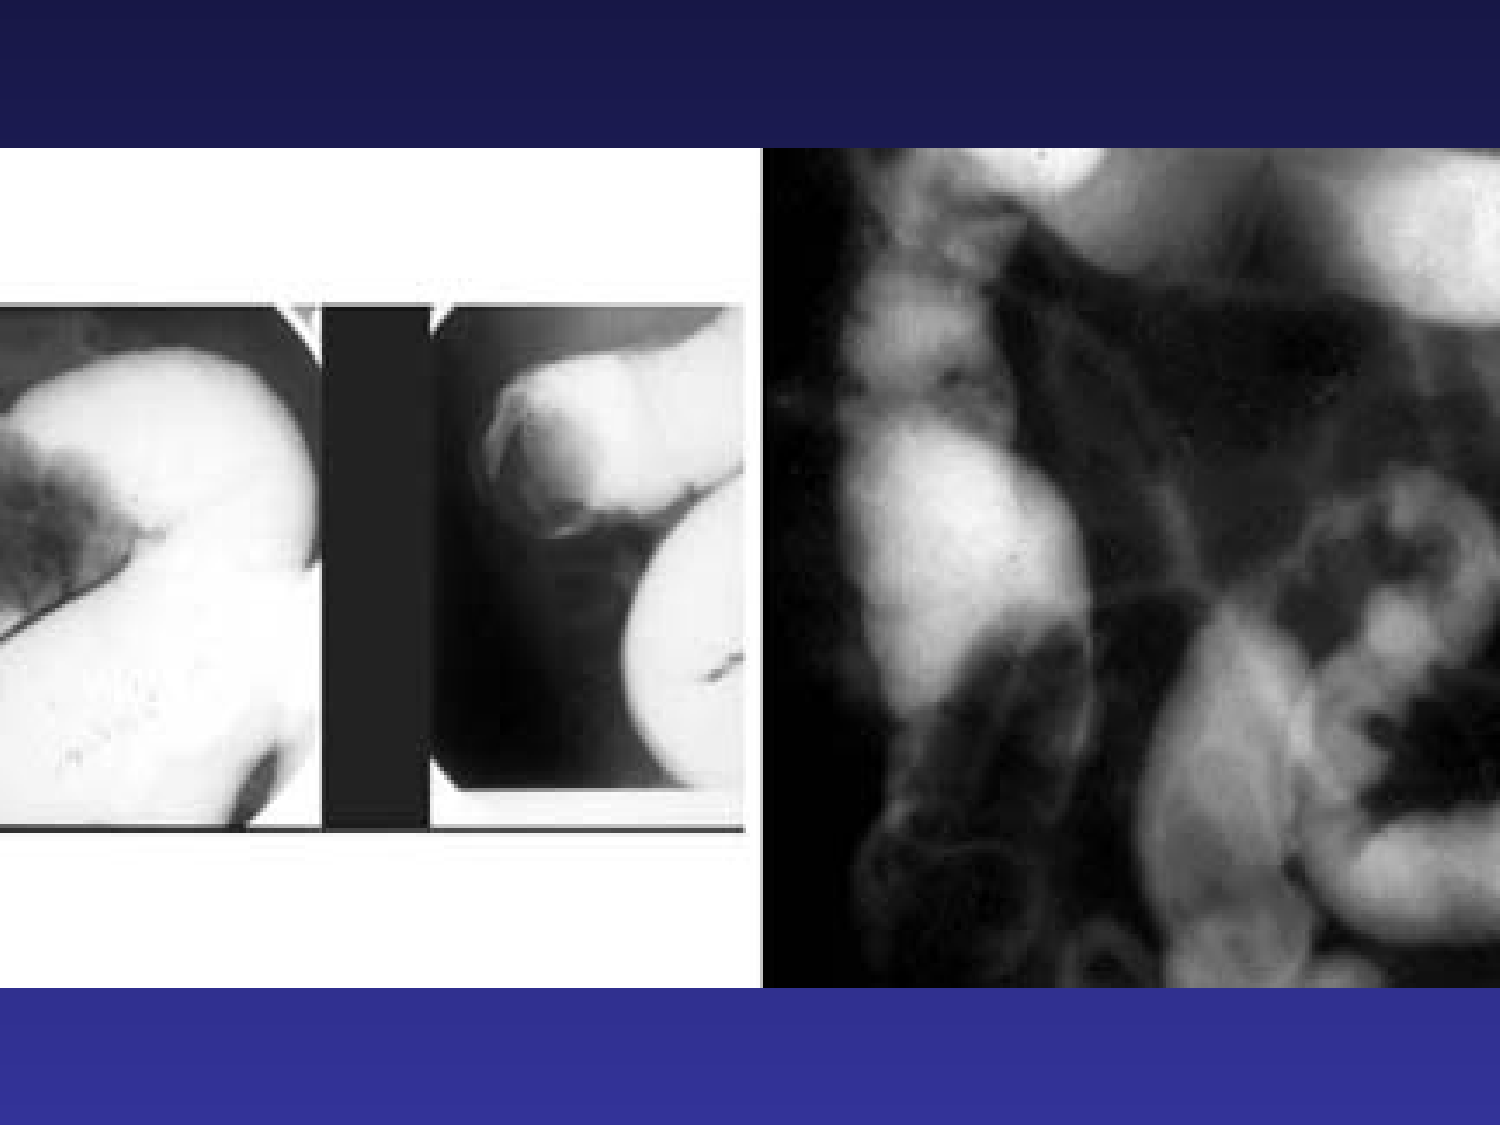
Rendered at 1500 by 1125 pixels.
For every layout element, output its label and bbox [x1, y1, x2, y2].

picture [0, 148, 1500, 988]
